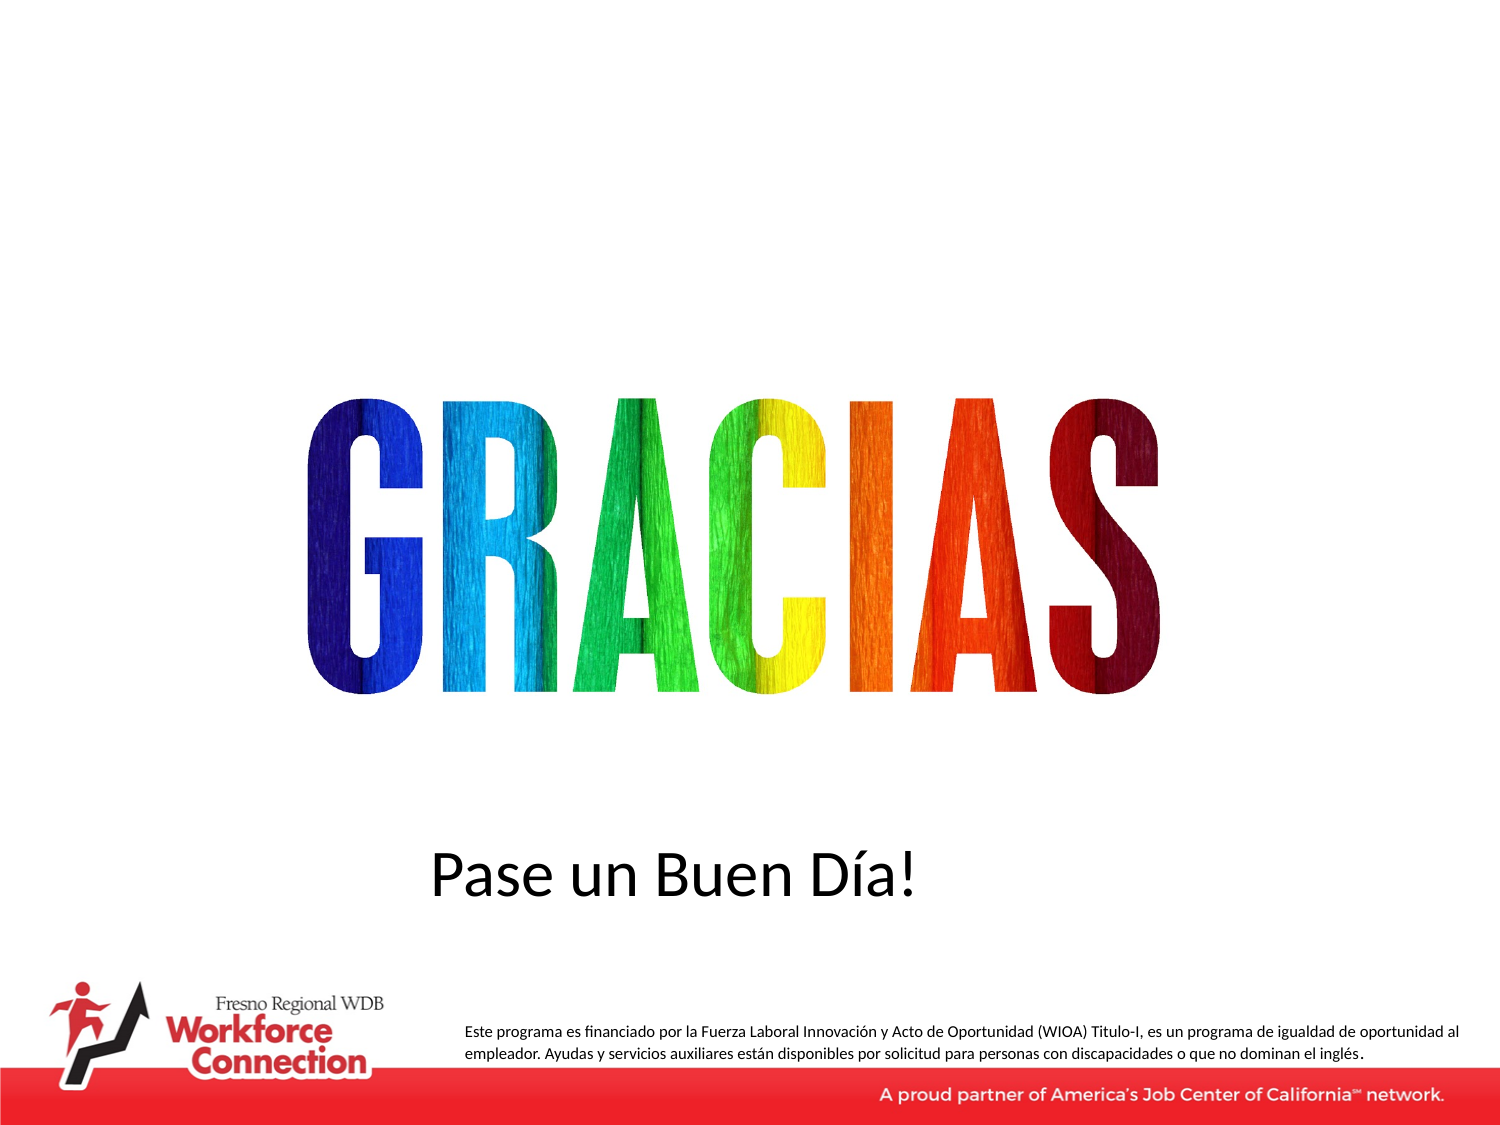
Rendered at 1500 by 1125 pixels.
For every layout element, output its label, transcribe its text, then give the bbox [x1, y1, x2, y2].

picture [0, 103, 1500, 1125]
list Pase un Buen Día! [0, 262, 1350, 1005]
picture [237, 324, 1239, 782]
